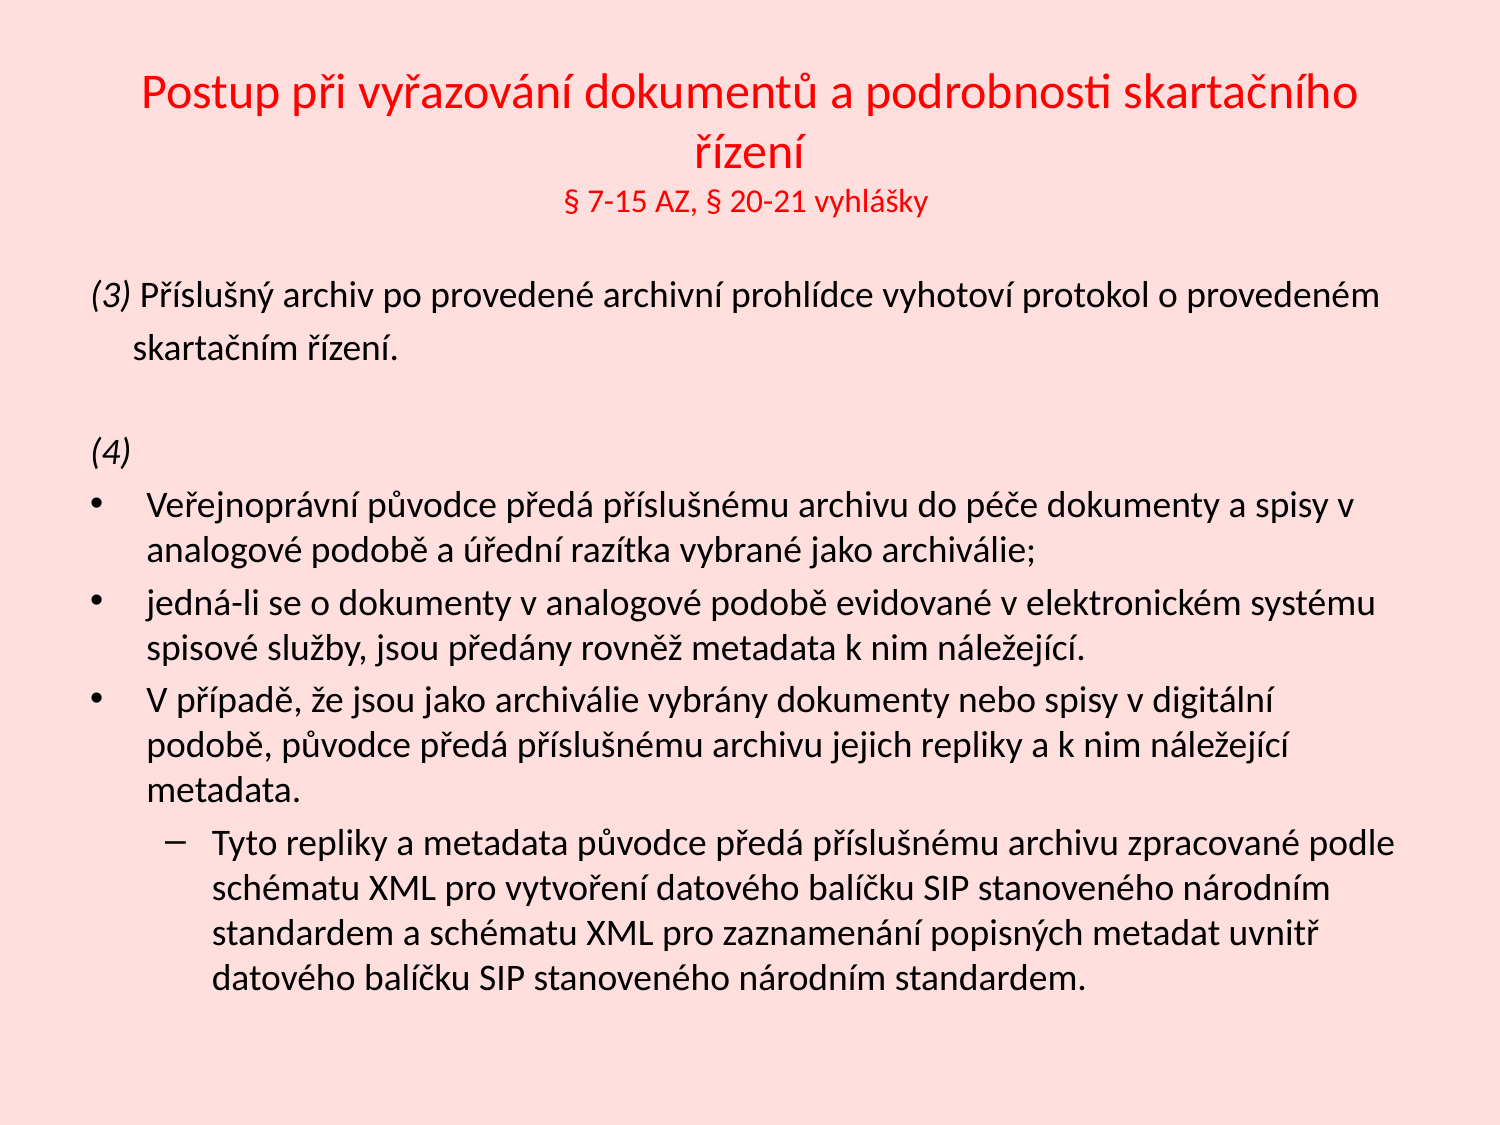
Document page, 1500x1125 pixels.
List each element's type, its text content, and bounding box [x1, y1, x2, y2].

title Postup při vyřazování dokumentů a podrobnosti skartačního řízení § 7-15 AZ, § 20-21 vyhlášky [75, 45, 1425, 233]
list (3) Příslušný archiv po provedené archivní prohlídce vyhotoví protokol o provedeném skartačním řízení. (4) Veřejnoprávní původce předá příslušnému archivu do péče dokumenty a spisy v analogové podobě a úřední razítka vybrané jako archiválie; jedná-li se o dokumenty v analogové podobě evidované v elektronickém systému spisové služby, jsou předány rovněž metadata k nim náležející. V případě, že jsou jako archiválie vybrány dokumenty nebo spisy v digitální podobě, původce předá příslušnému archivu jejich repliky a k nim náležející metadata. Tyto repliky a metadata původce předá příslušnému archivu zpracované podle schématu XML pro vytvoření datového balíčku SIP stanoveného národním standardem a schématu XML pro zaznamenání popisných metadat uvnitř datového balíčku SIP stanoveného národním standardem. [75, 262, 1425, 1083]
